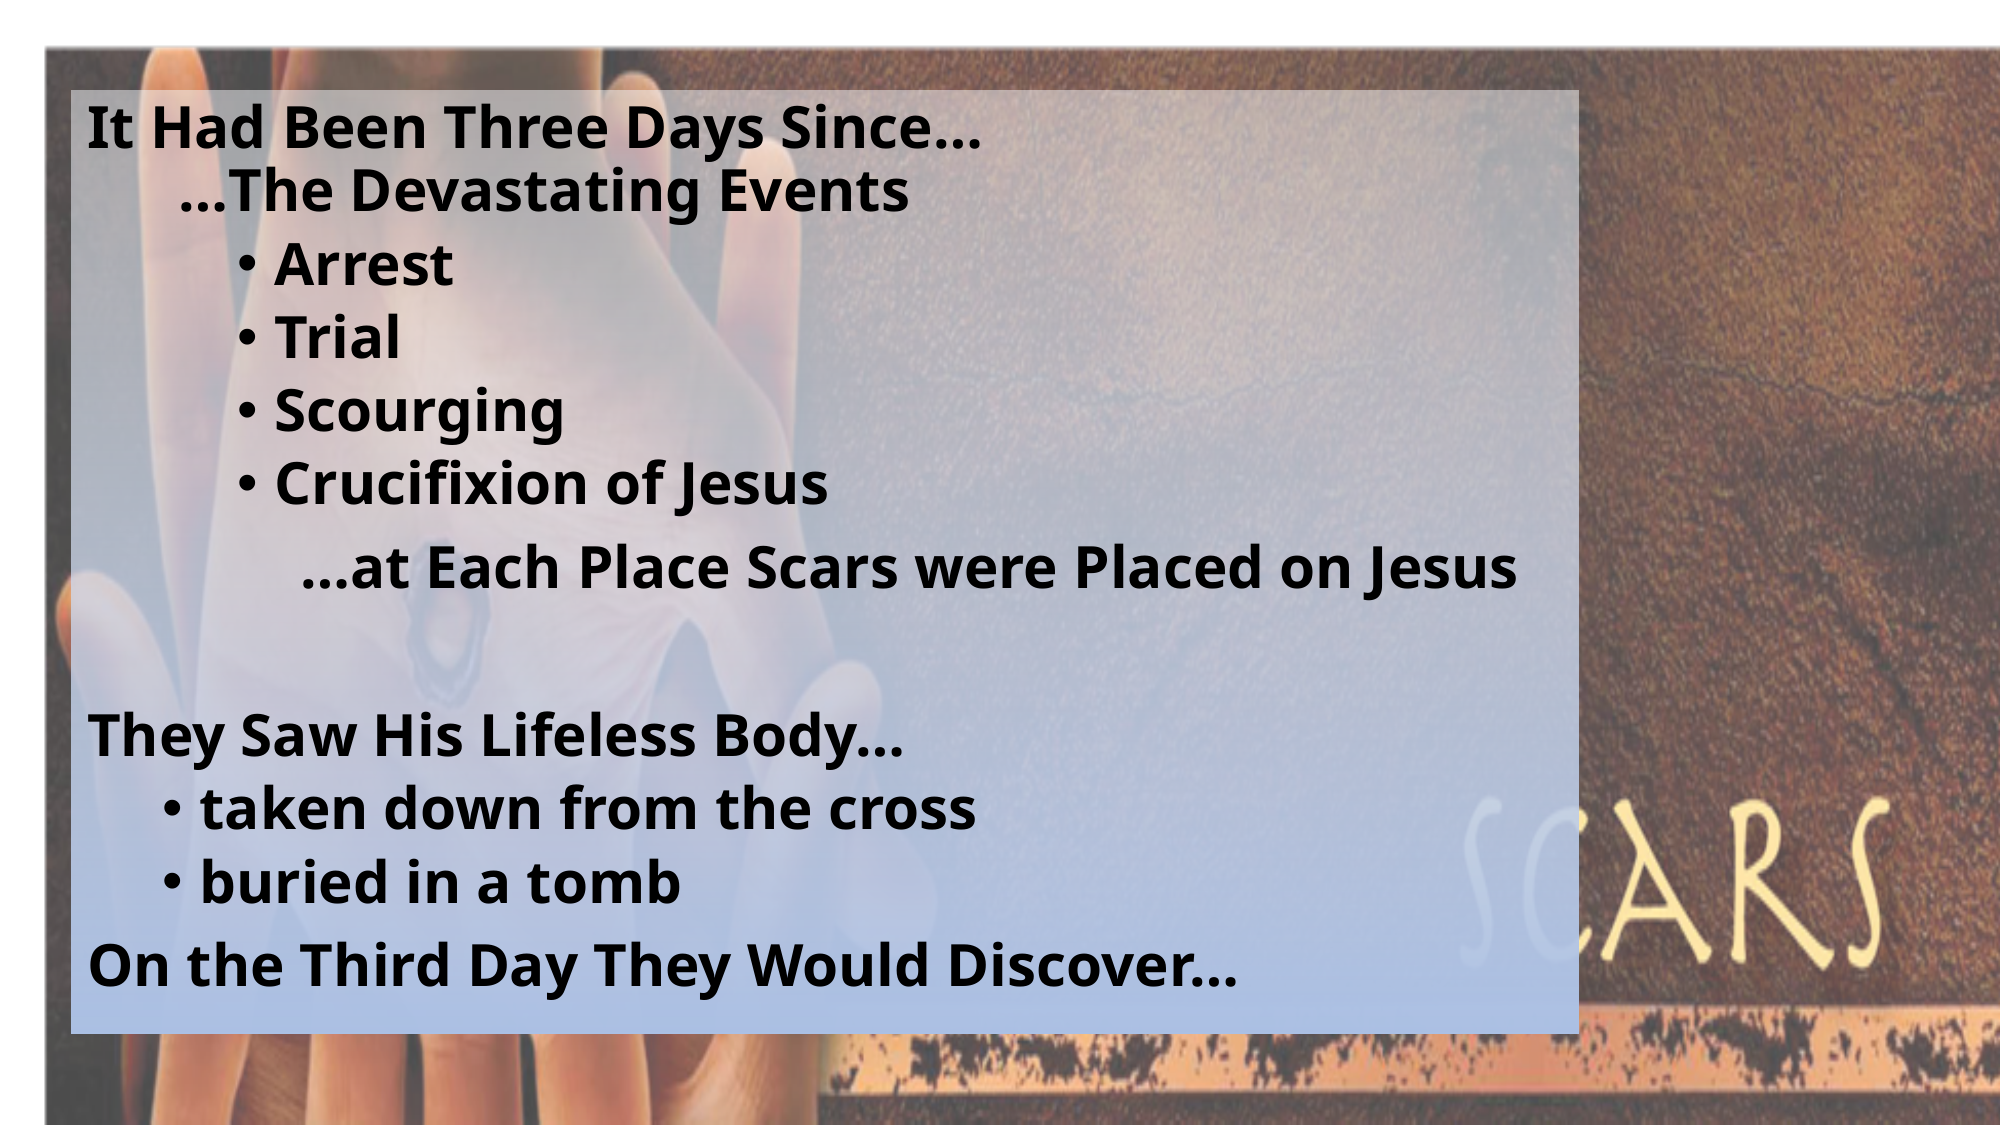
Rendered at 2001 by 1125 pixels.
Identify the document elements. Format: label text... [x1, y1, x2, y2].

list It Had Been Three Days Since… …The Devastating Events Arrest Trial Scourging Crucifixion of Jesus …at Each Place Scars were Placed on Jesus They Saw His Lifeless Body… taken down from the cross buried in a tomb On the Third Day They Would Discover… [71, 90, 1579, 1034]
